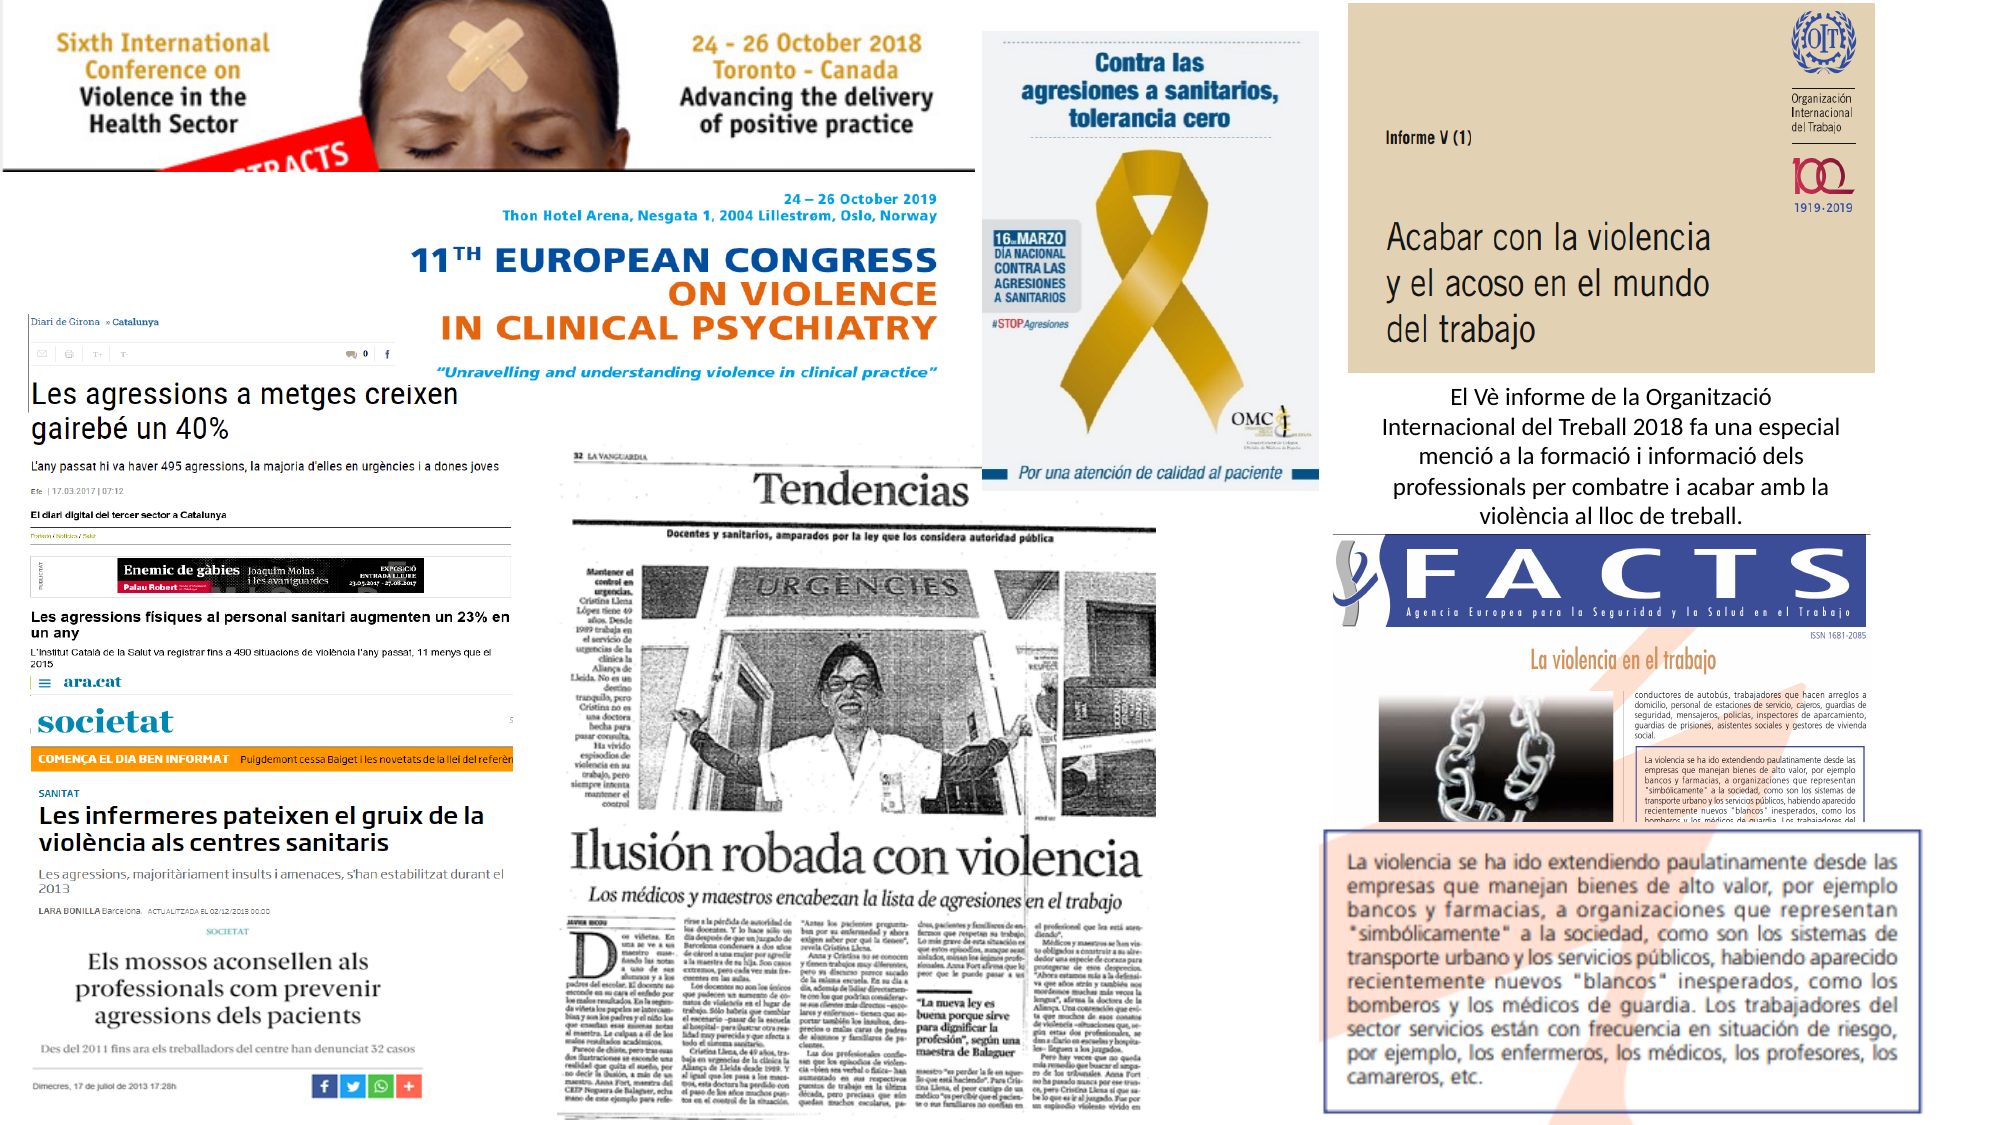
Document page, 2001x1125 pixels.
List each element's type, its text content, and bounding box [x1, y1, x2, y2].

picture [395, 192, 943, 385]
picture [1318, 534, 1937, 1125]
picture [0, 0, 975, 173]
picture [1348, 3, 1875, 373]
text_box El Vè informe de la Organització Internacional del Treball 2018 fa una especial menció a la formació i informació dels professionals per combatre i acabar amb la violència al lloc de treball. [1366, 373, 1857, 534]
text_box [28, 314, 516, 1101]
picture [557, 31, 1319, 1120]
